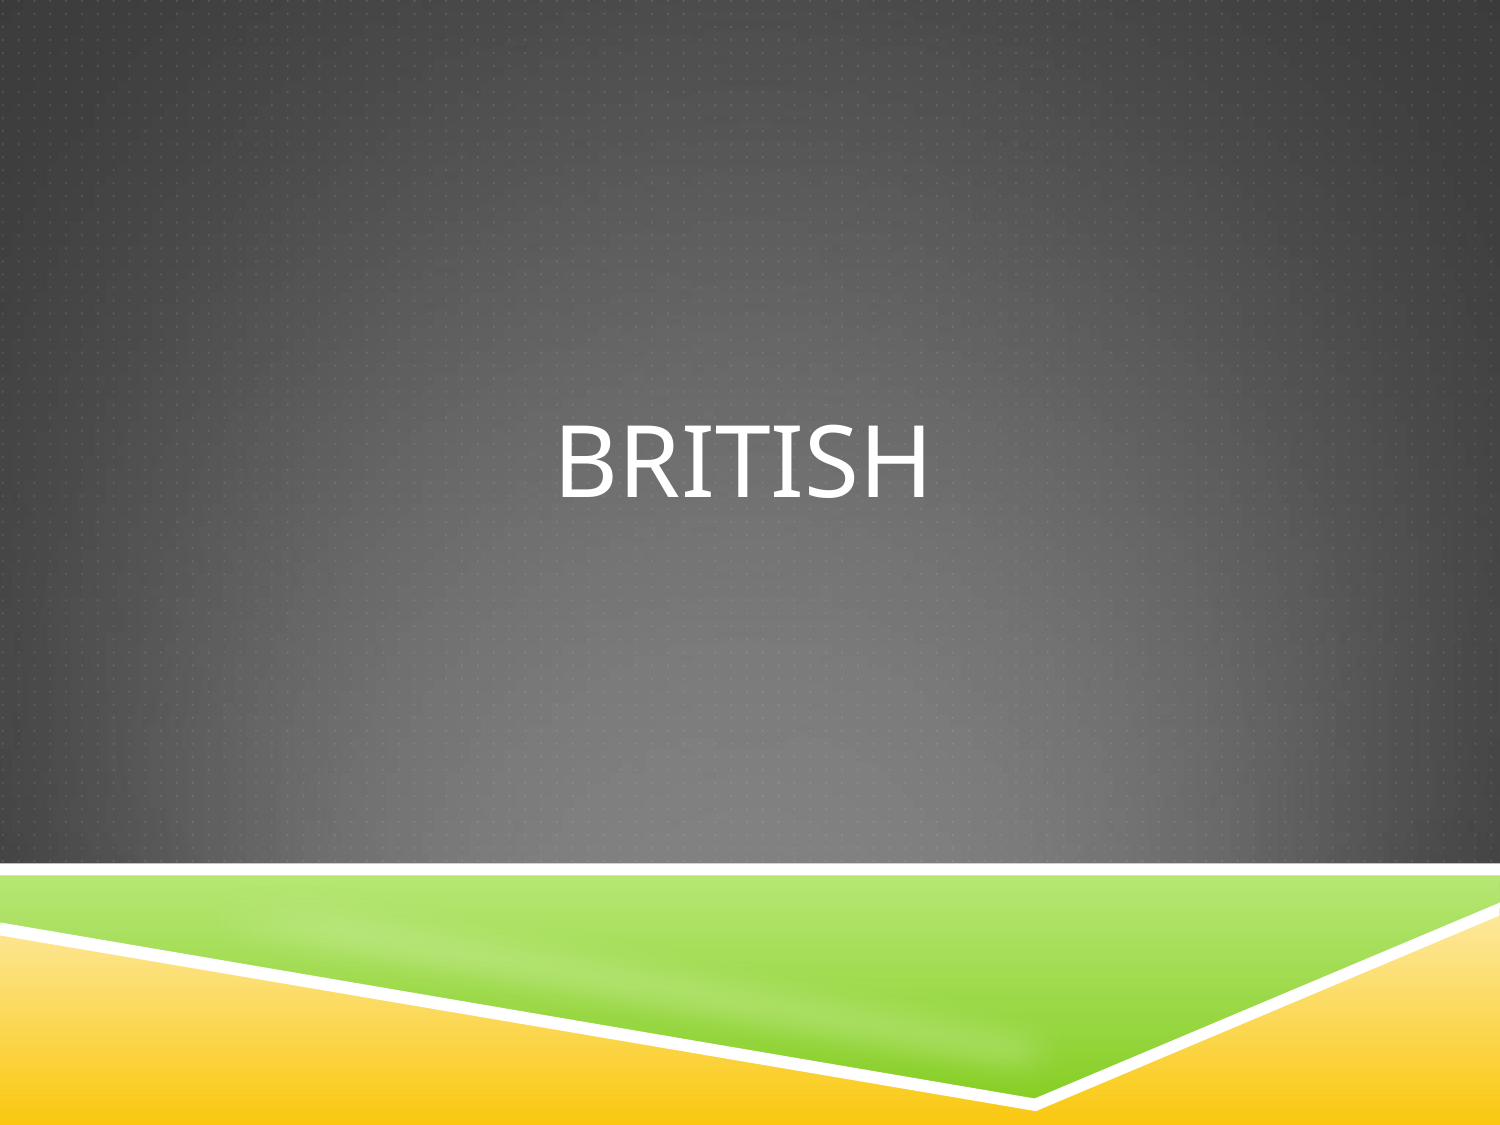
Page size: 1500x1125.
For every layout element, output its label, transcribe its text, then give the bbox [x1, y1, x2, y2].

picture [0, 0, 1500, 863]
picture [0, 876, 1500, 1098]
title British [137, 275, 1350, 525]
